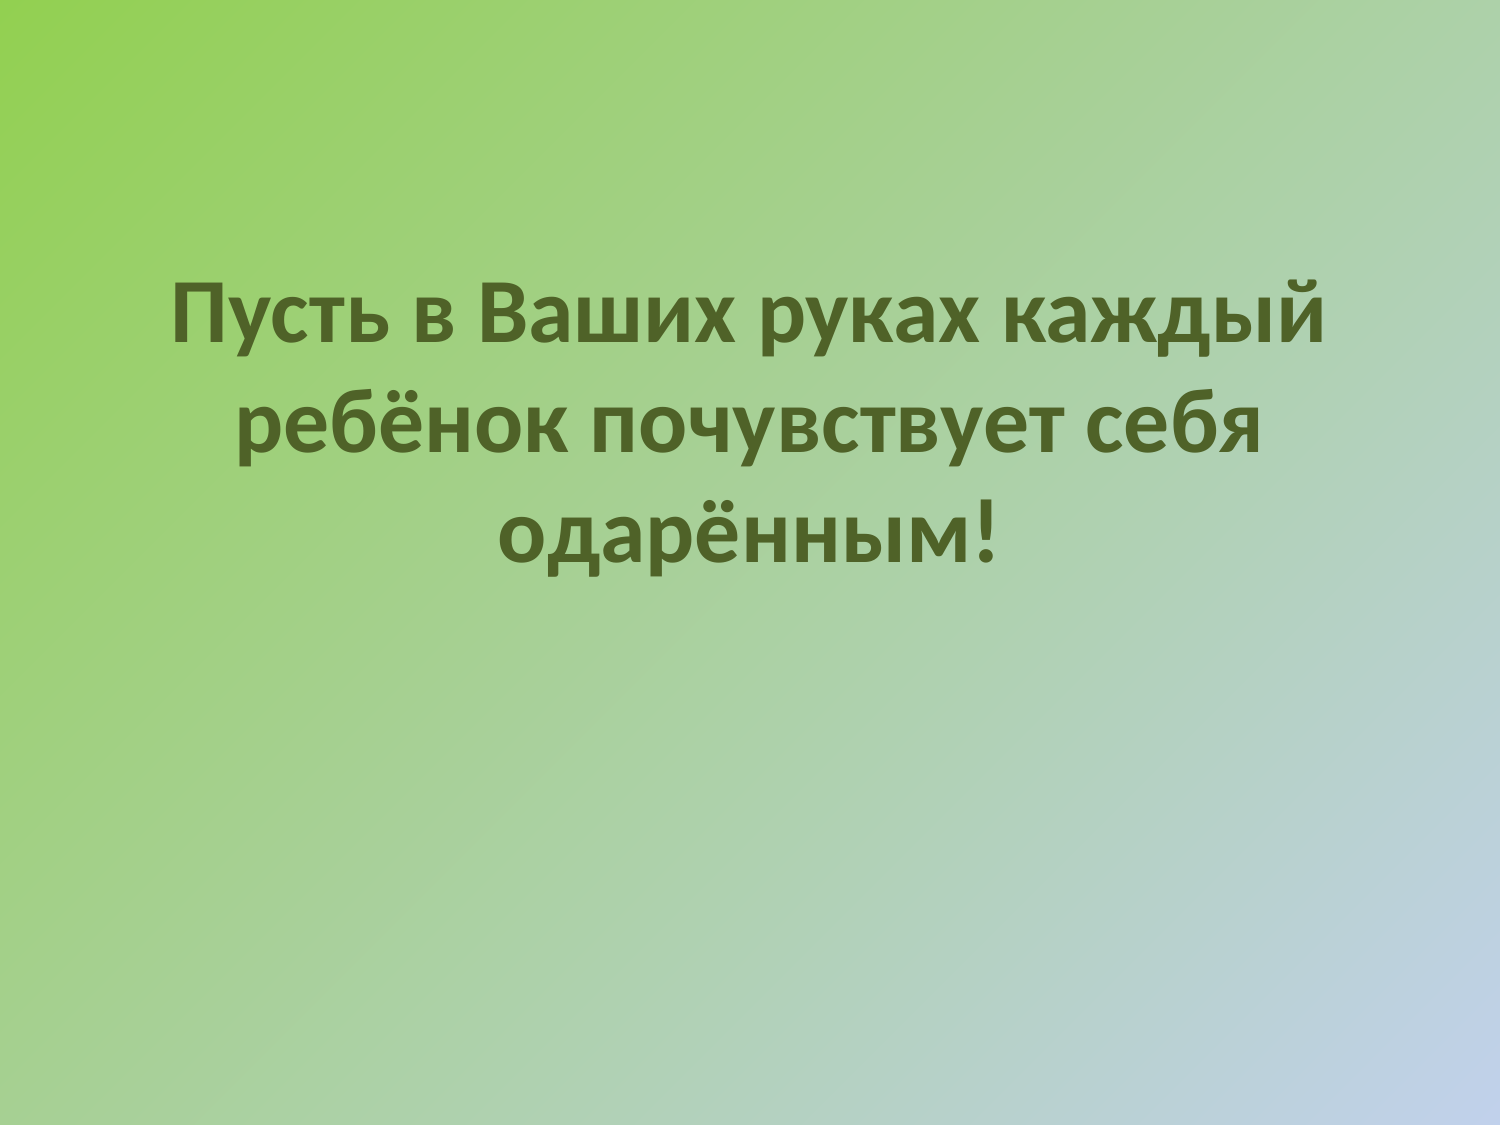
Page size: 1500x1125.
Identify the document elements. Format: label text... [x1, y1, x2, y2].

title Пусть в Ваших руках каждый ребёнок почувствует себя одарённым! [75, 45, 1425, 787]
